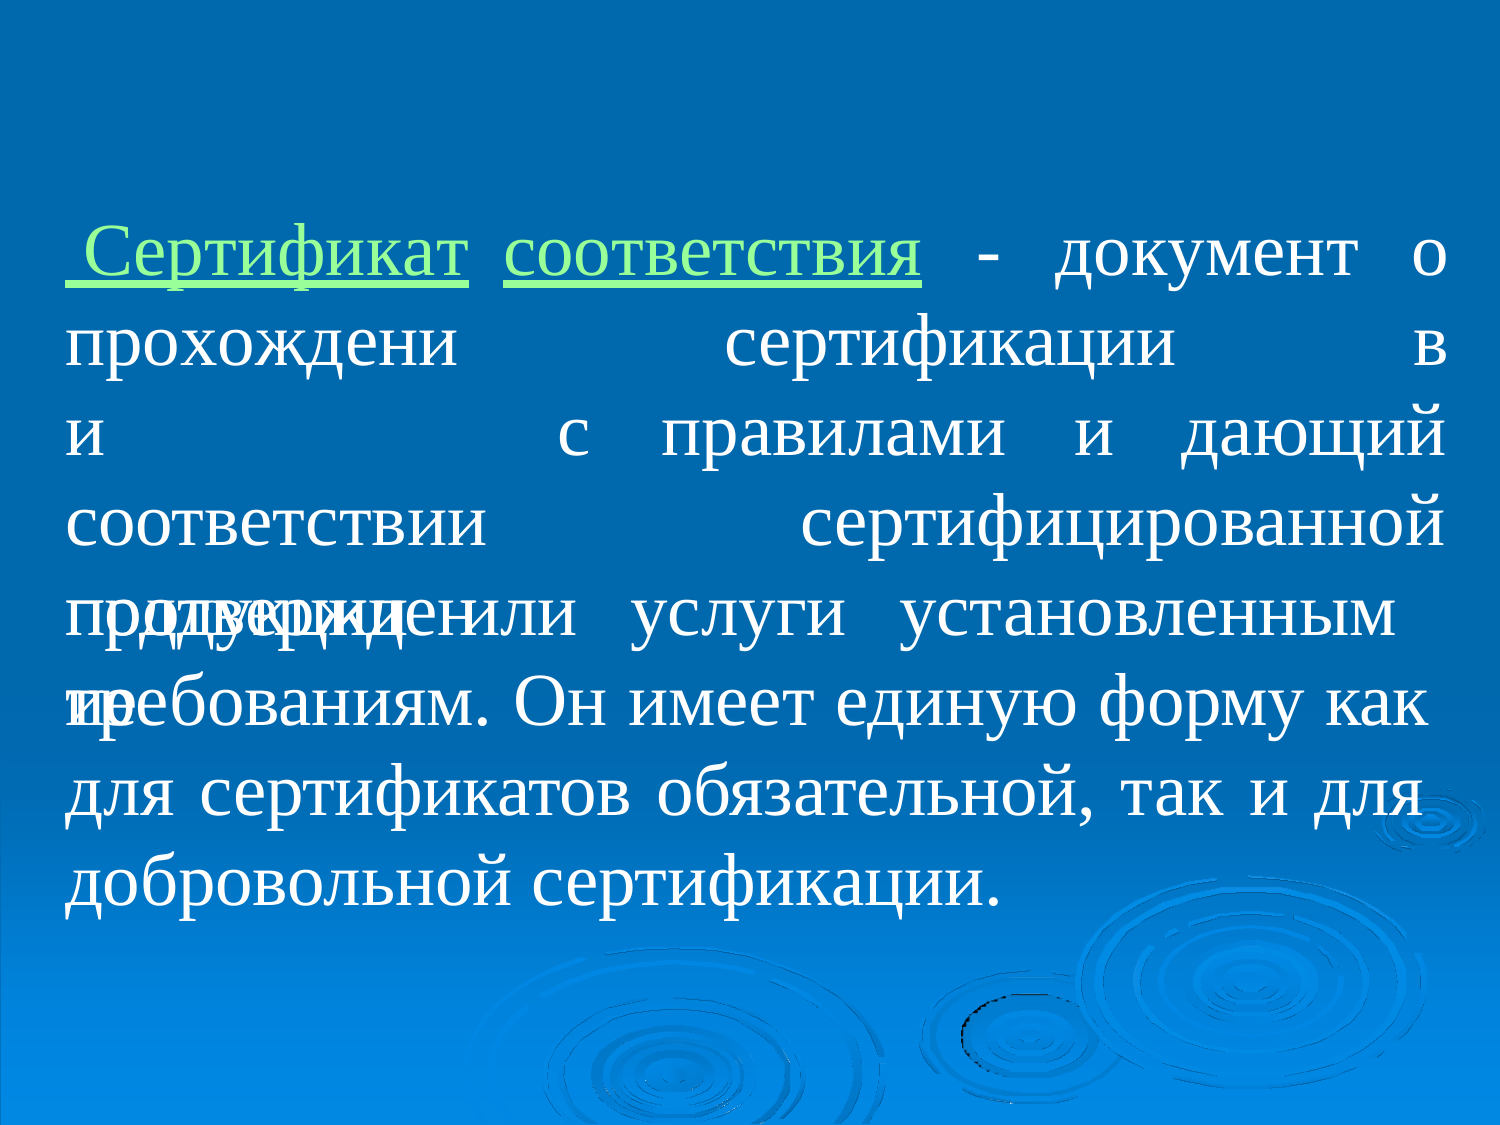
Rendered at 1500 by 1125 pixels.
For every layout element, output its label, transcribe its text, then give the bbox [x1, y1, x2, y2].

text_box прохождении соответствии подтверждение [62, 288, 557, 558]
text_box Сертификат соответствия - [62, 198, 1002, 291]
text_box документ о в [1051, 198, 1450, 381]
text_box продукции или услуги установленным требованиям. Он имеет единую форму как для сертификатов обязательной, так и для добровольной сертификации. [62, 558, 1450, 921]
picture [0, 699, 1500, 1125]
text_box сертификации [722, 288, 1051, 378]
text_box с правилами и [557, 378, 1116, 471]
text_box дающий [1179, 378, 1450, 468]
text_box сертифицированной [798, 468, 1450, 558]
